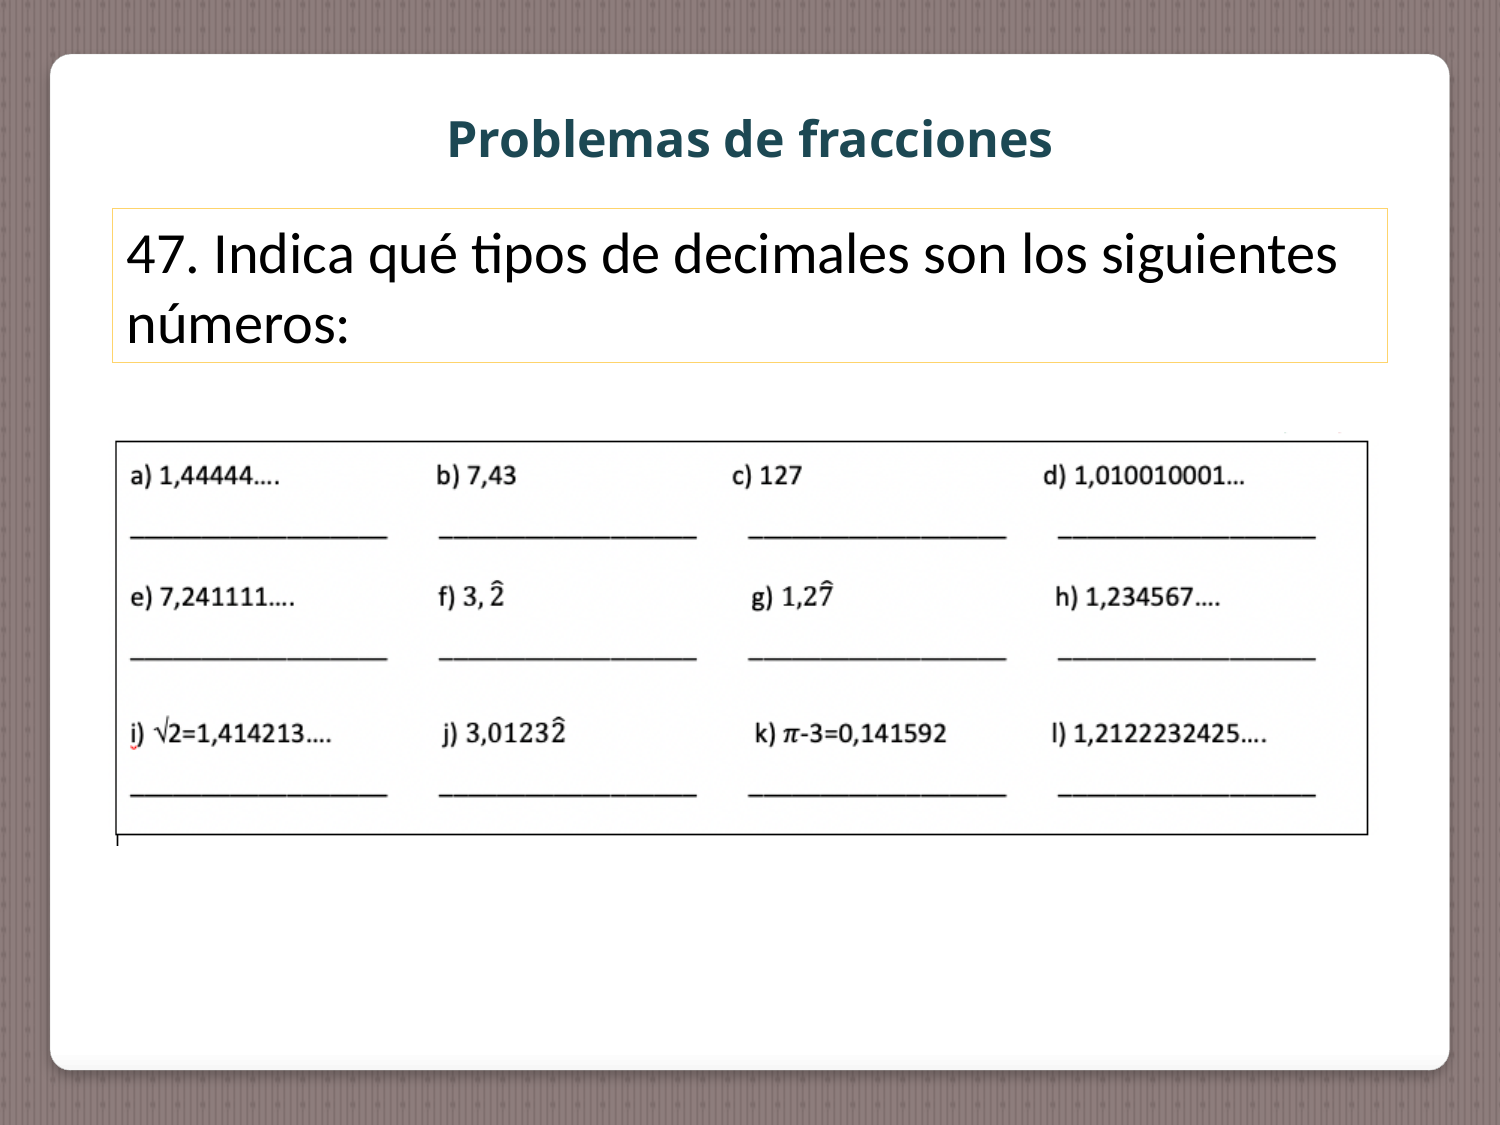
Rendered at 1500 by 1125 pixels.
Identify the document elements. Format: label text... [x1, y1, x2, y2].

text_box Problemas de fracciones [58, 99, 1442, 175]
text_box 47. Indica qué tipos de decimales son los siguientes números: [112, 208, 1388, 363]
picture [108, 432, 1379, 846]
